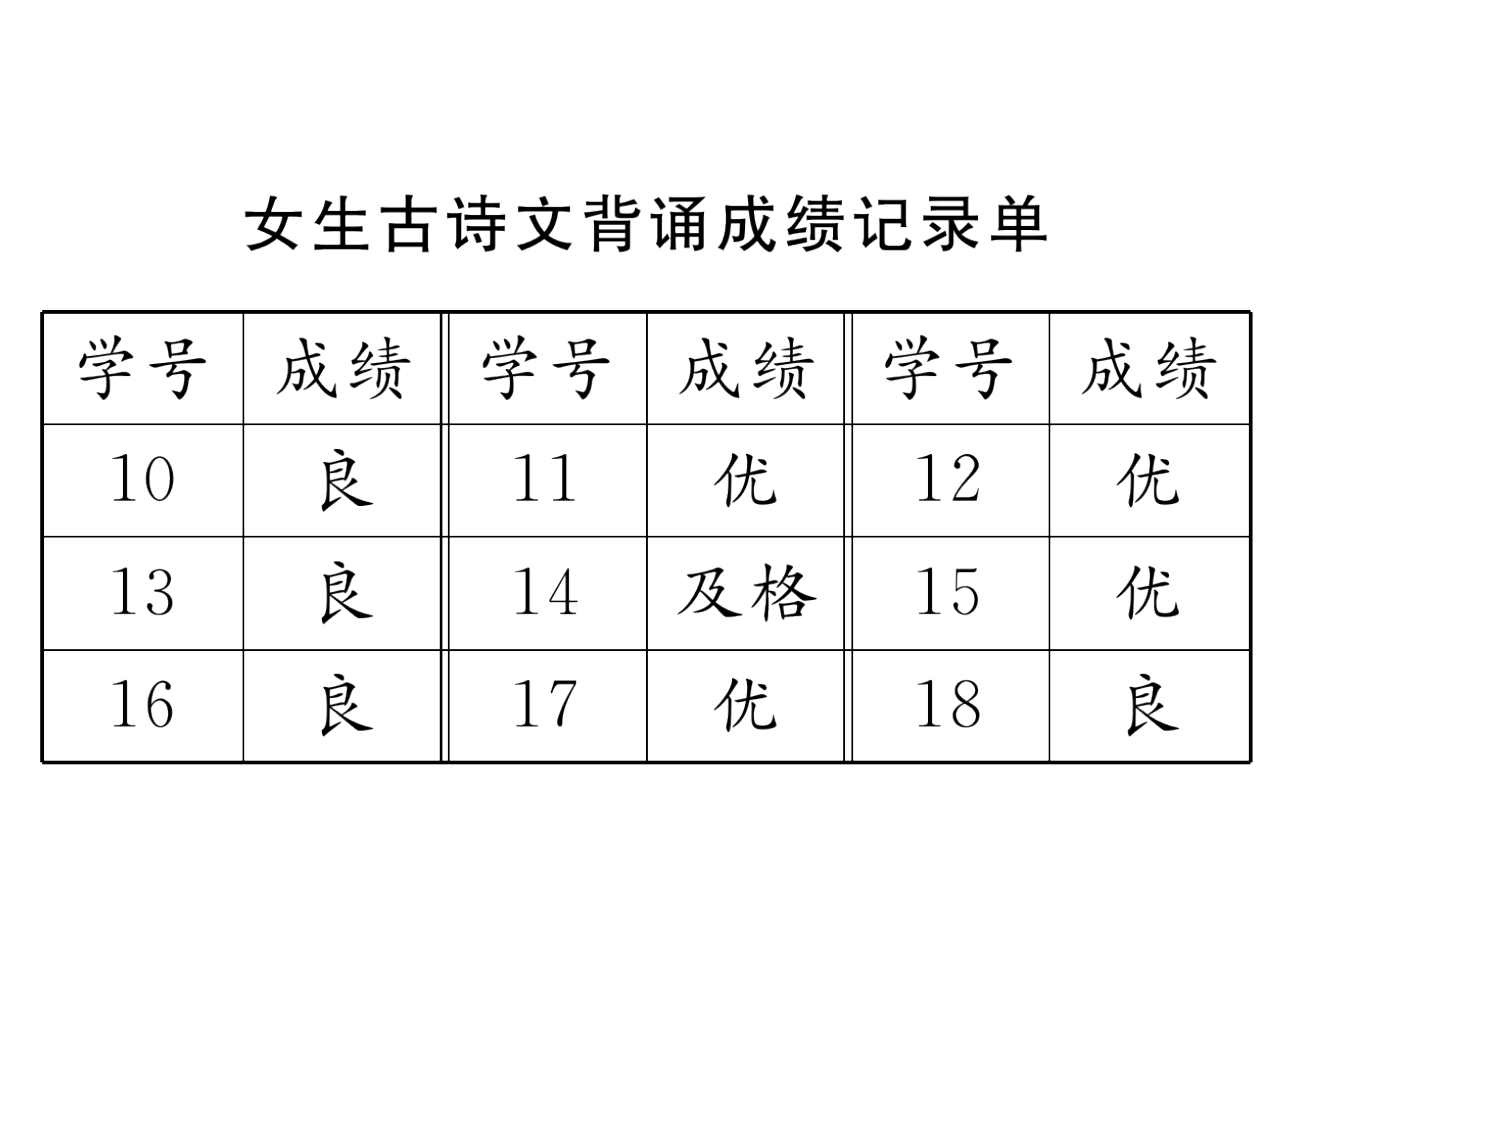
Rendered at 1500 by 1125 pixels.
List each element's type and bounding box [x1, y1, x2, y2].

picture [35, 177, 1453, 785]
